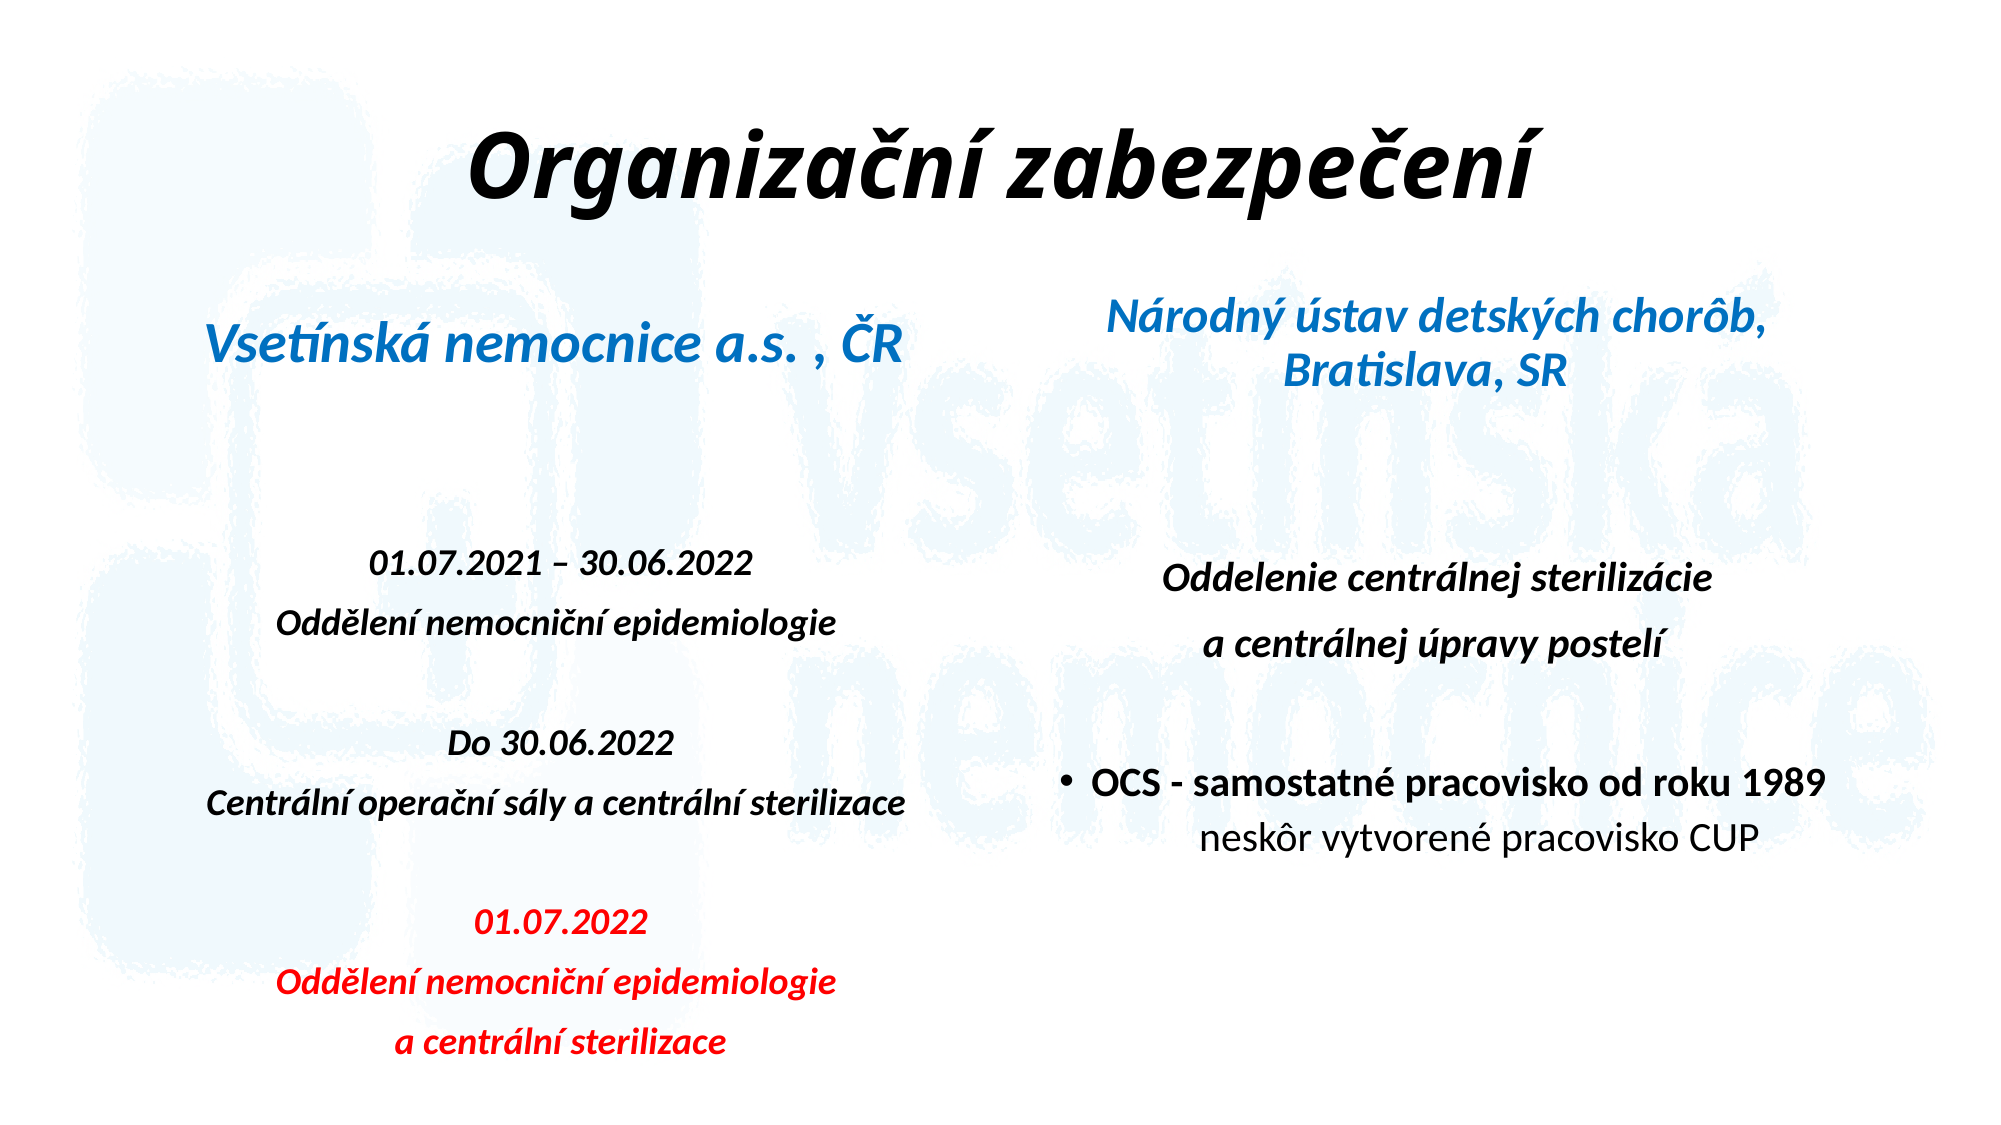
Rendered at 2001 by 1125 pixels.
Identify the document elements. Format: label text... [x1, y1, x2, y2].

list Národný ústav detských chorôb, Bratislava, SR [1012, 275, 1863, 410]
title Organizační zabezpečení [137, 59, 1863, 278]
list Oddelenie centrálnej sterilizácie a centrálnej úpravy postelí OCS - samostatné pracovisko od roku 1989 neskôr vytvorené pracovisko CUP [1012, 410, 1863, 1075]
list 01.07.2021 – 30.06.2022 Oddělení nemocniční epidemiologie Do 30.06.2022 Centrální operační sály a centrální sterilizace 01.07.2022 Oddělení nemocniční epidemiologie a centrální sterilizace [137, 410, 984, 1075]
list Vsetínská nemocnice a.s. , ČR [137, 275, 984, 410]
